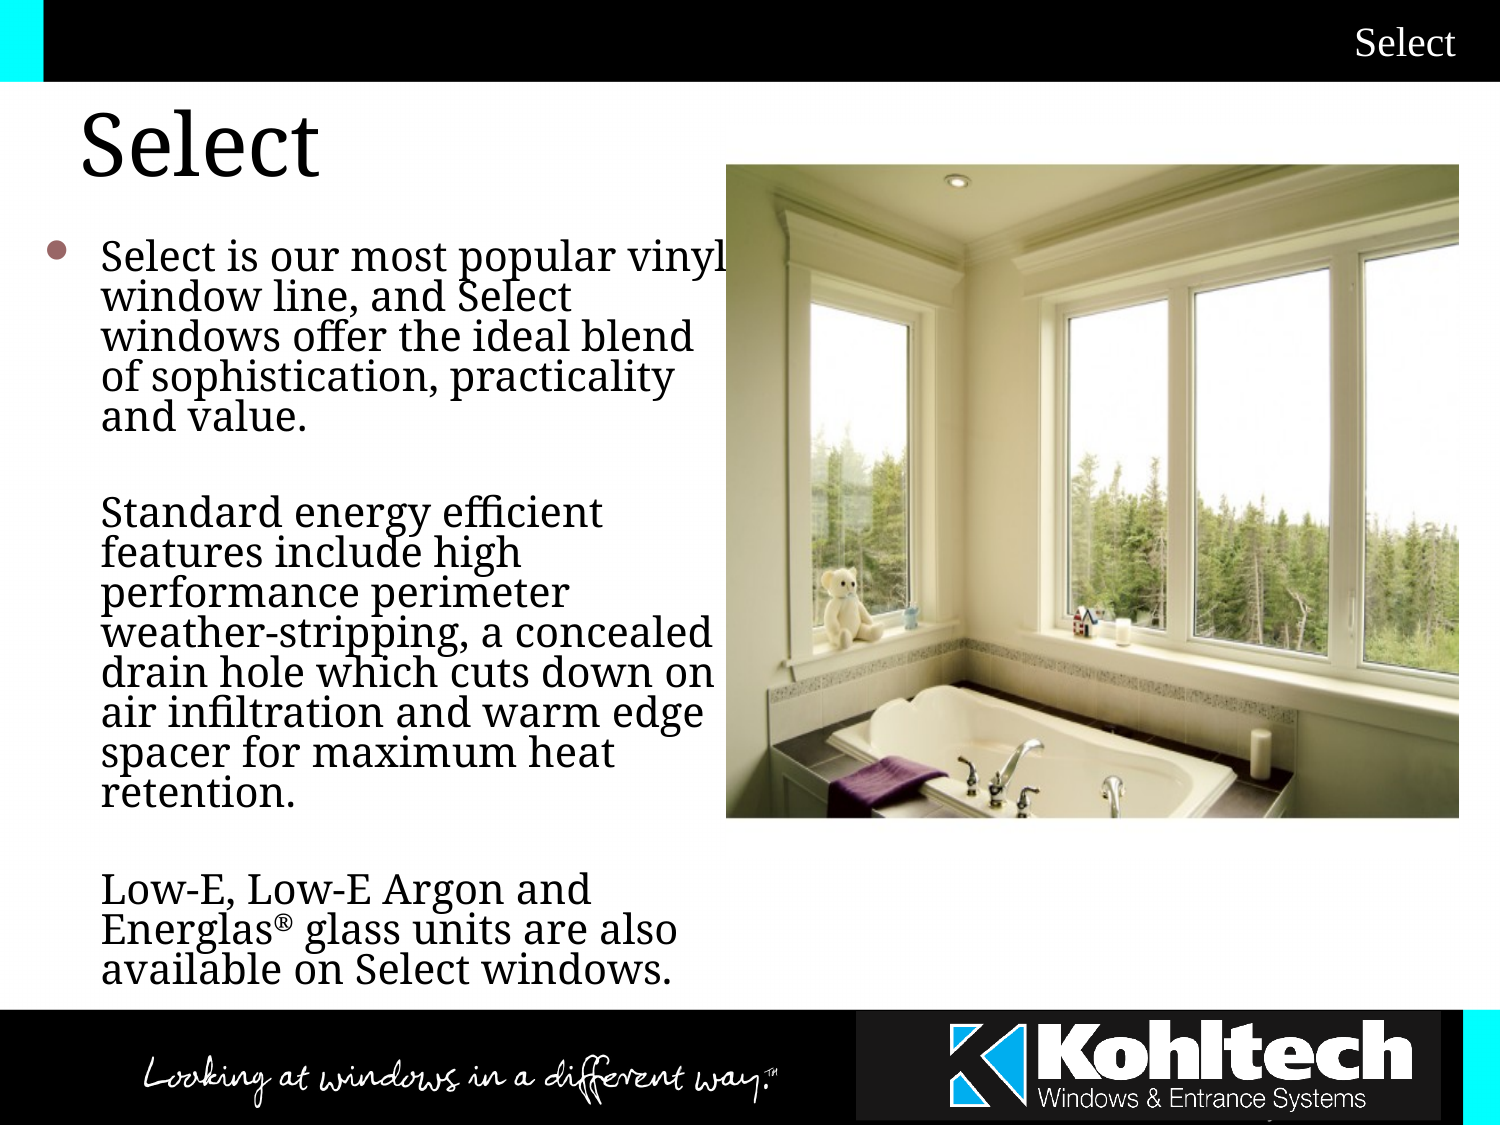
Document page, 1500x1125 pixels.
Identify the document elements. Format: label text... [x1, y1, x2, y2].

picture [0, 0, 1500, 1125]
title Select [64, 66, 1380, 217]
text_box Select [998, 7, 1471, 72]
text_box [854, 1009, 1443, 1122]
list Select is our most popular vinyl window line, and Select windows offer the ideal blend of sophistication, practicality and value. Standard energy efficient features include high performance perimeter weather-stripping, a concealed drain hole which cuts down on air infiltration and warm edge spacer for maximum heat retention. Low-E, Low-E Argon and Energlas® glass units are also available on Select windows. [29, 231, 751, 1071]
